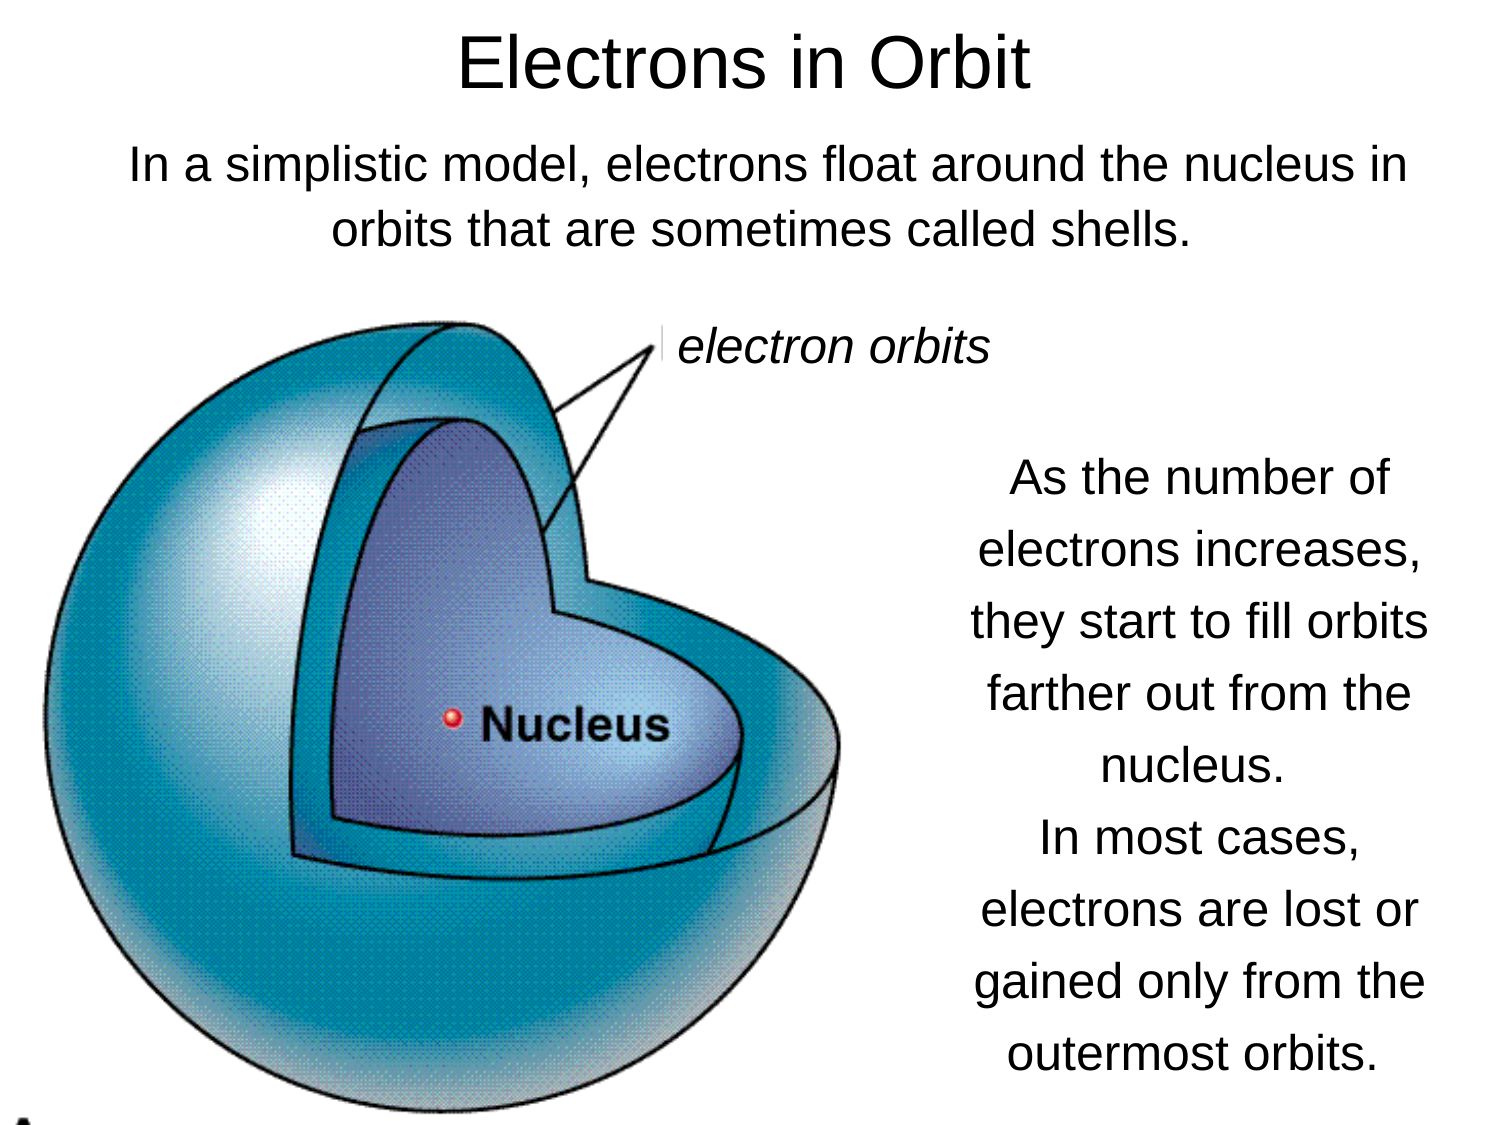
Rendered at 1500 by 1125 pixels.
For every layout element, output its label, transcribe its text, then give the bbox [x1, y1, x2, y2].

text_box As the number of electrons increases, they start to fill orbits farther out from the nucleus. In most cases, electrons are lost or gained only from the outermost orbits. [1313, 425, 1463, 1088]
text_box In a simplistic model, electrons float around the nucleus in orbits that are sometimes called shells. [87, 117, 1450, 313]
title Electrons in Orbit [0, 12, 1488, 105]
picture [0, 187, 1313, 1125]
